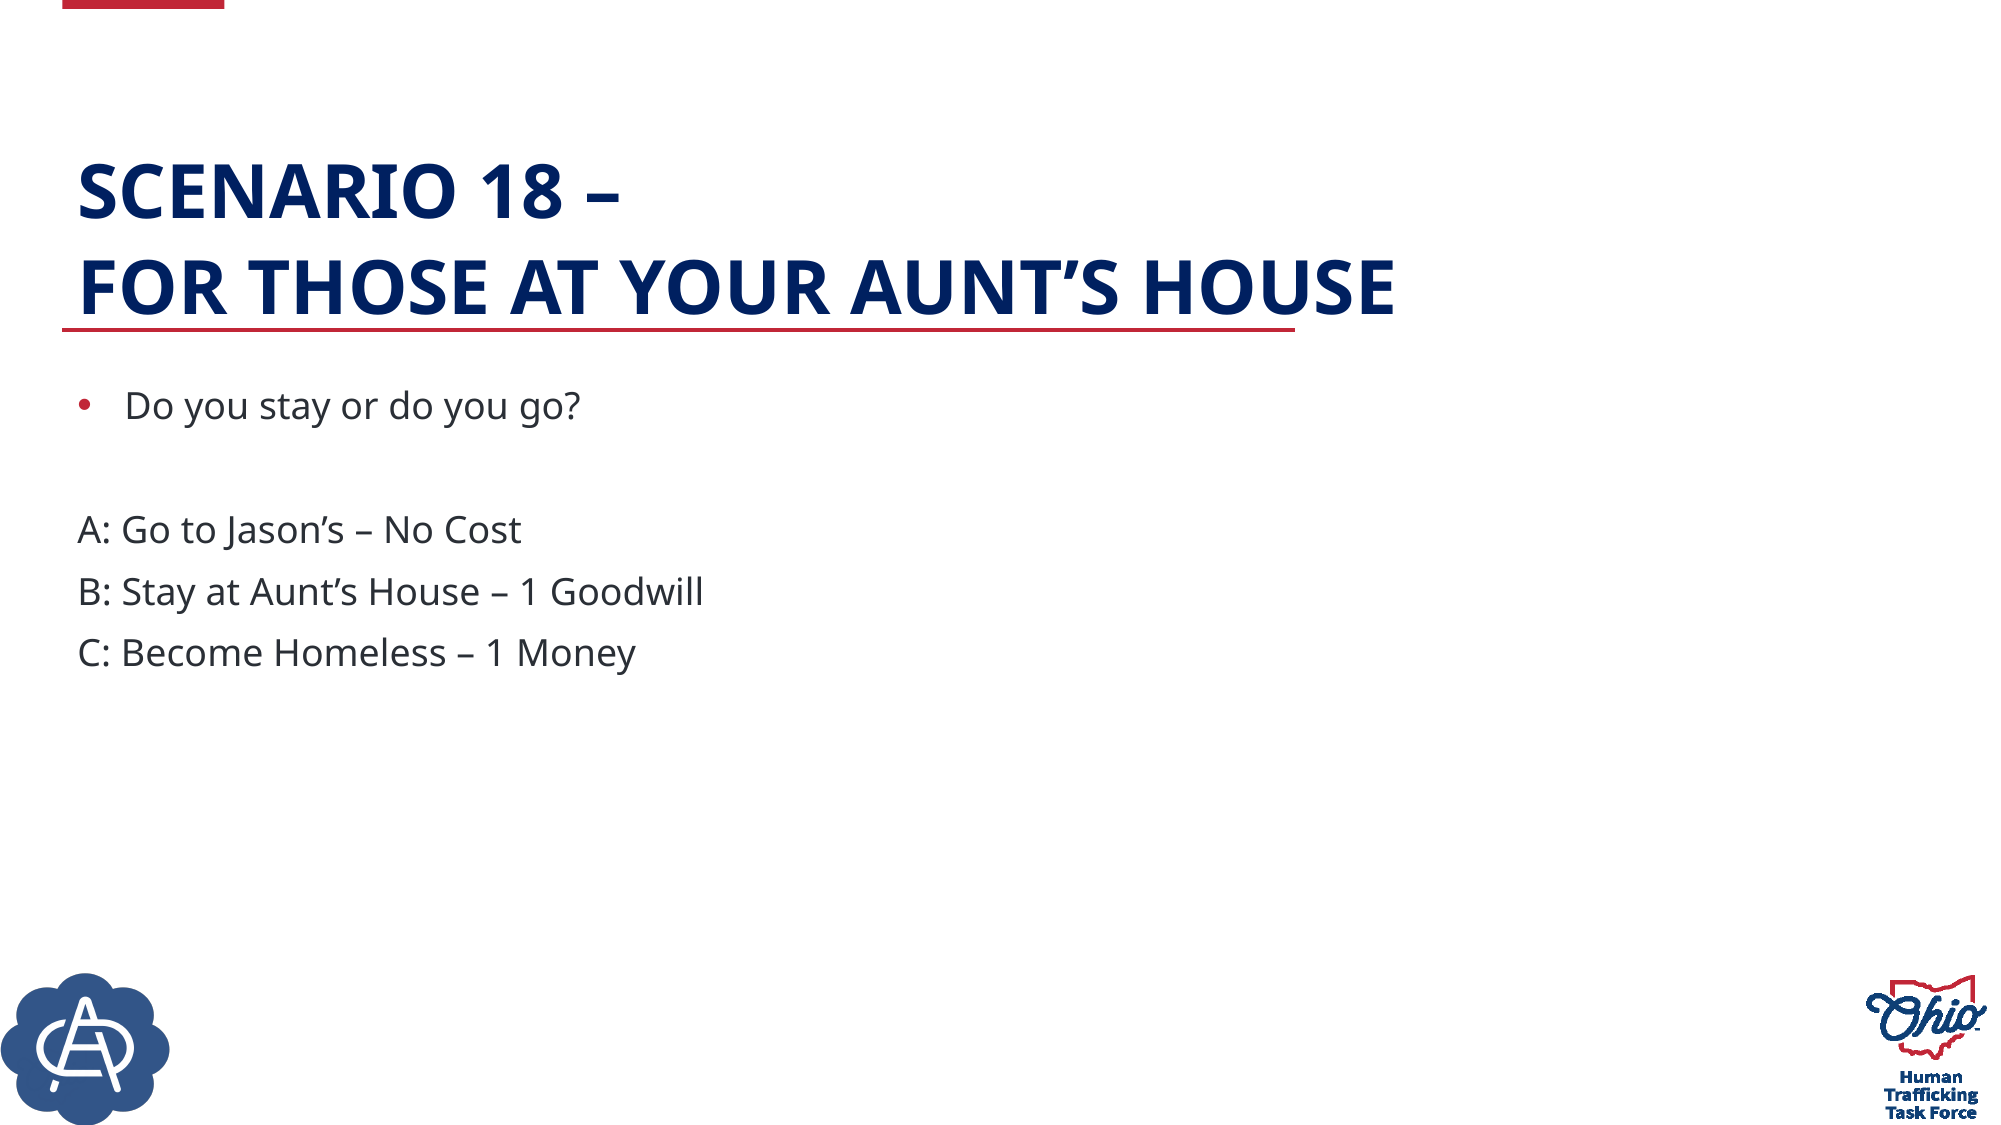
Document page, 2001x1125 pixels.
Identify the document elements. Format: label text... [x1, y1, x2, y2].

title Scenario 18 – For those at your Aunt’s house [62, 128, 1427, 275]
list Do you stay or do you go? A: Go to Jason’s – No Cost B: Stay at Aunt’s House – 1 Goodwill C: Become Homeless – 1 Money [62, 365, 1557, 944]
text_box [1862, 974, 2000, 1125]
picture [0, 960, 191, 1125]
